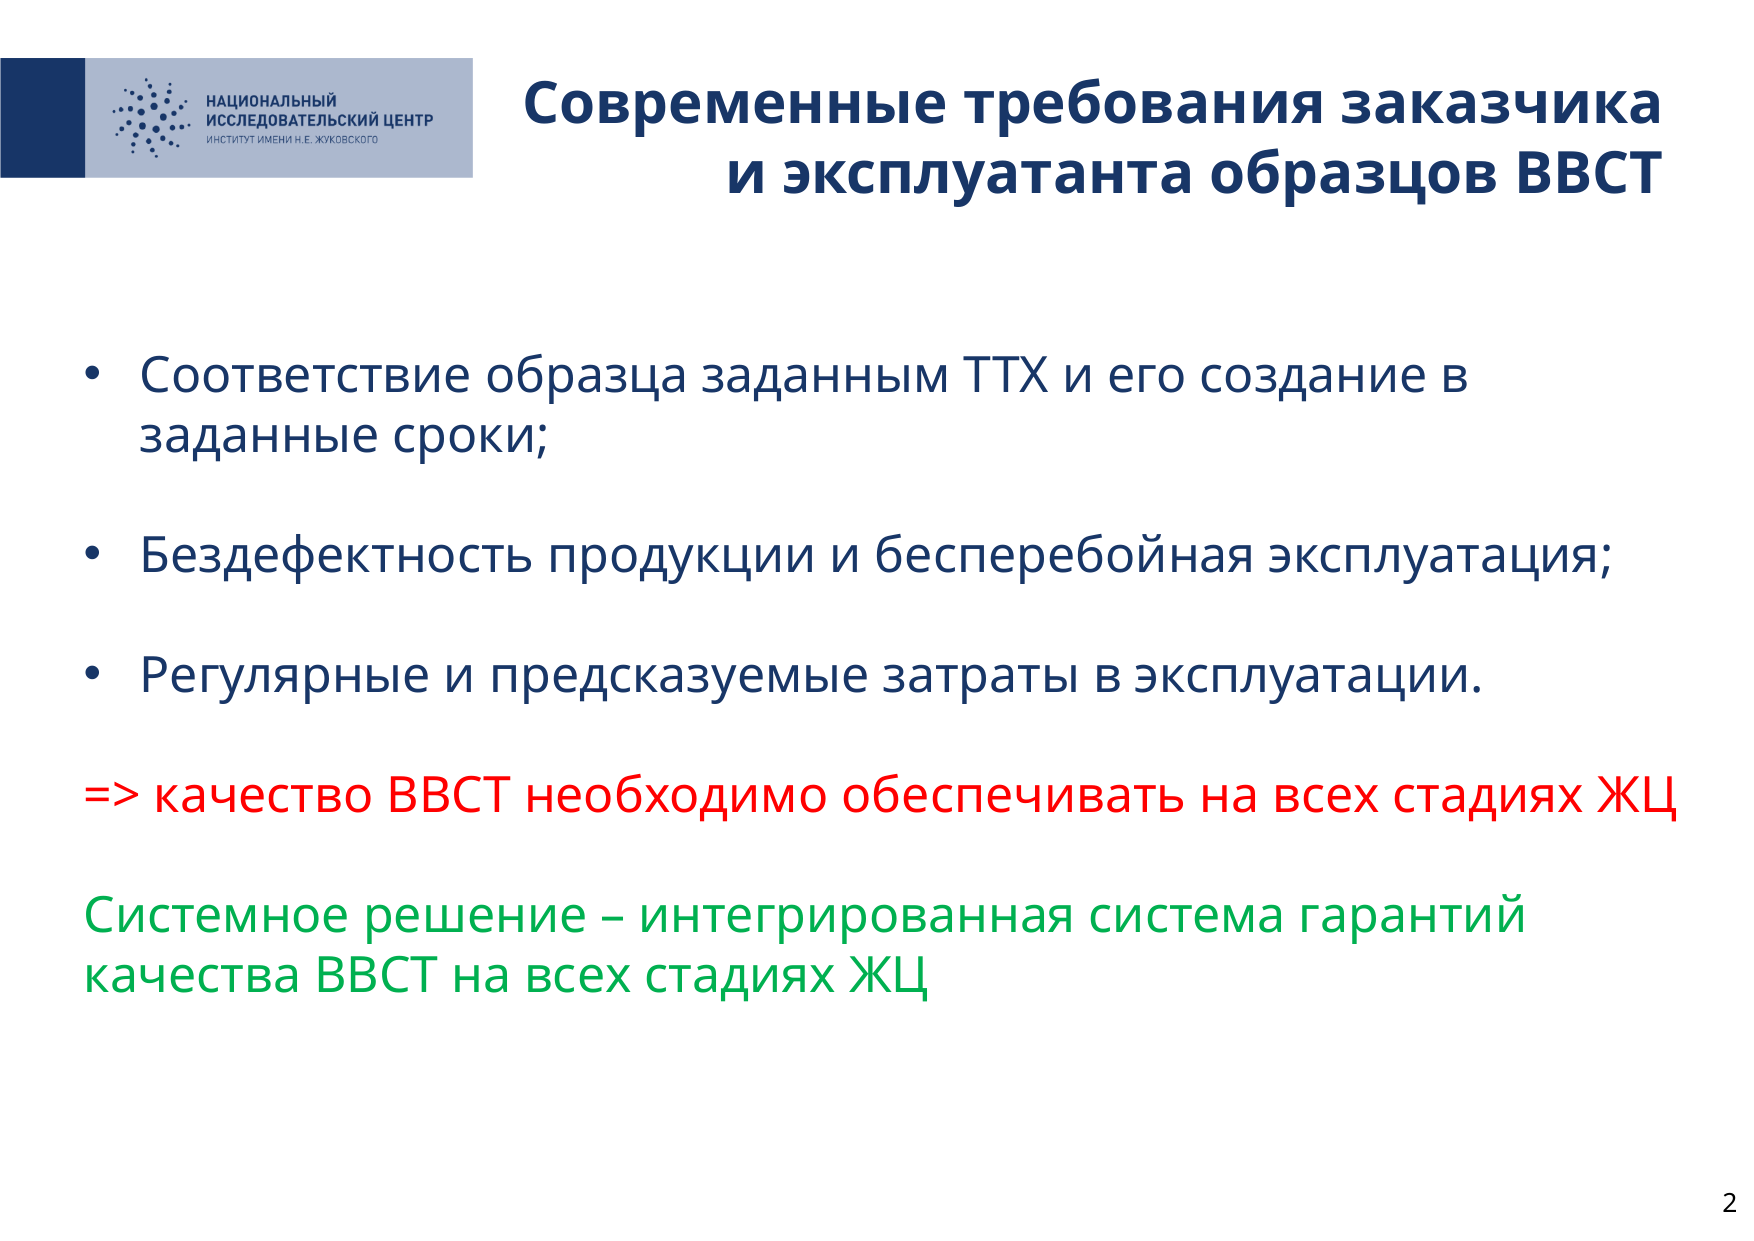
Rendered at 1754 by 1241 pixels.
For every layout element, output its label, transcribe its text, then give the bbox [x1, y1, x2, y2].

picture [0, 58, 474, 178]
title Современные требования заказчика и эксплуатанта образцов ВВСТ [513, 65, 1680, 172]
text_box Соответствие образца заданным ТТХ и его создание в заданные сроки; Бездефектность продукции и бесперебойная эксплуатация; Регулярные и предсказуемые затраты в эксплуатации. => качество ВВСТ необходимо обеспечивать на всех стадиях ЖЦ Системное решение – интегрированная система гарантий качества ВВСТ на всех стадиях ЖЦ [68, 334, 1703, 1010]
slide_number 2 [1376, 1161, 1754, 1241]
